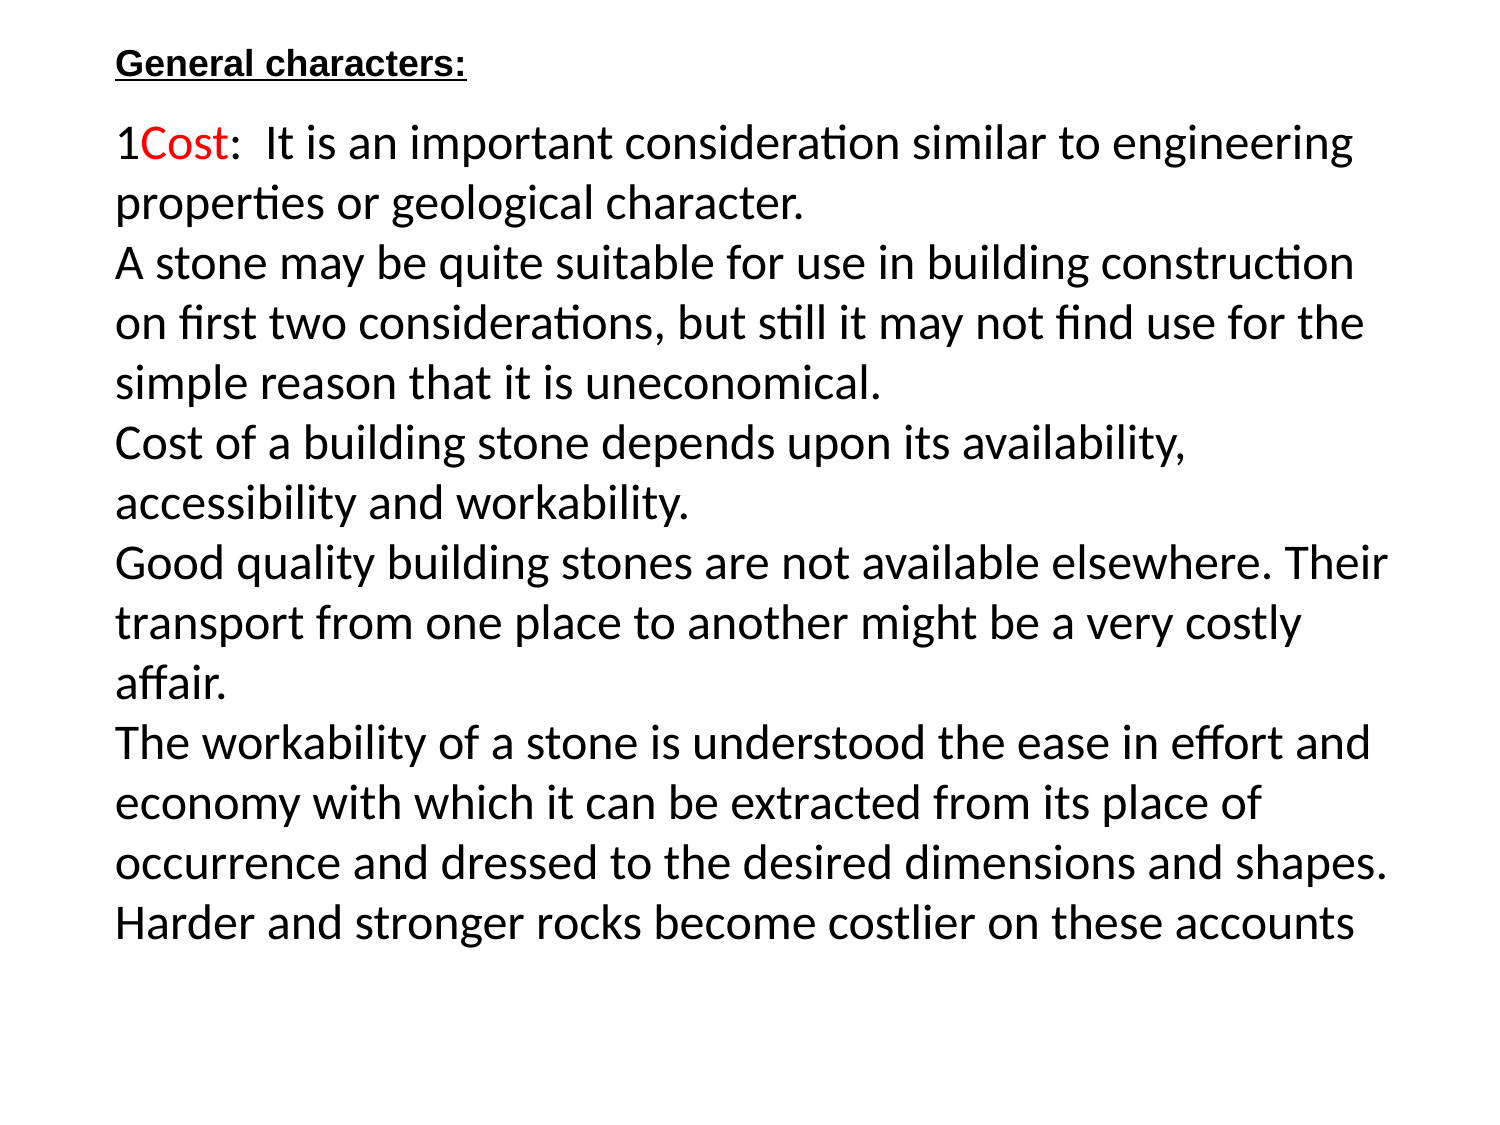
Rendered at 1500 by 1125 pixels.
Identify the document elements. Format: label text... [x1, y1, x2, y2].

text_box 1Cost: It is an important consideration similar to engineering properties or geological character. A stone may be quite suitable for use in building construction on first two considerations, but still it may not find use for the simple reason that it is uneconomical. Cost of a building stone depends upon its availability, accessibility and workability. Good quality building stones are not available elsewhere. Their transport from one place to another might be a very costly affair. The workability of a stone is understood the ease in effort and economy with which it can be extracted from its place of occurrence and dressed to the desired dimensions and shapes. Harder and stronger rocks become costlier on these accounts [100, 101, 1413, 957]
text_box General characters: [100, 31, 1413, 92]
